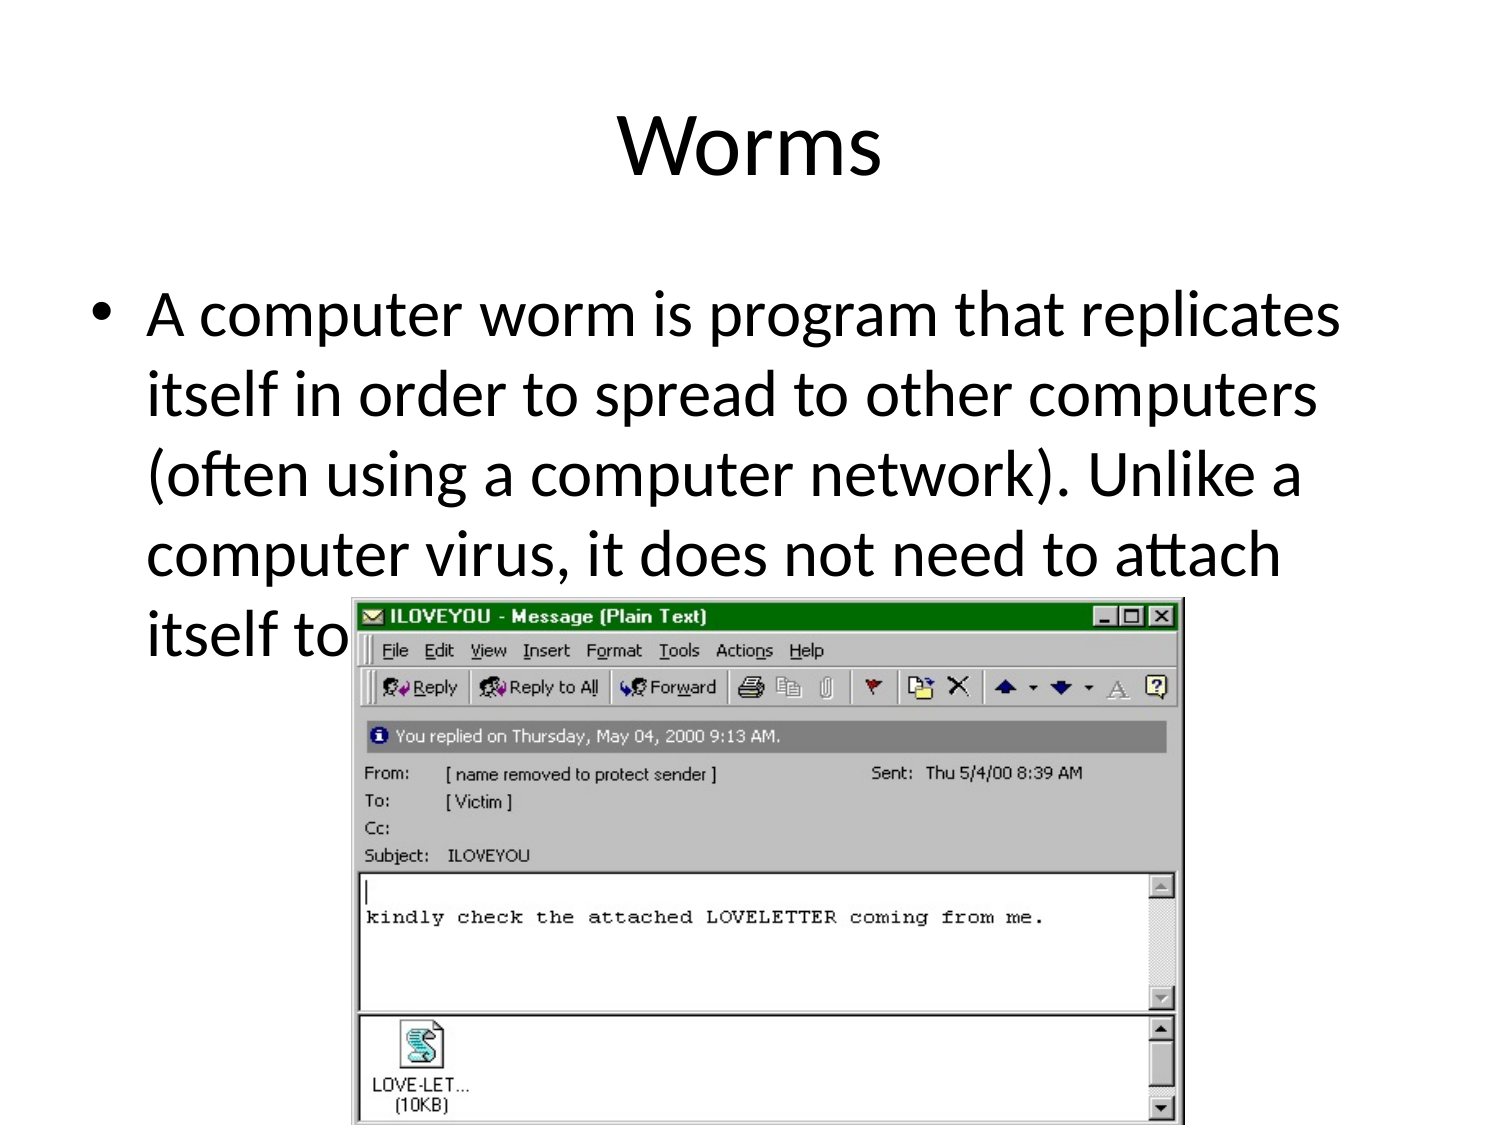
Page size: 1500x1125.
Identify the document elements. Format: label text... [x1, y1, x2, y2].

list A computer worm is program that replicates itself in order to spread to other computers (often using a computer network). Unlike a computer virus, it does not need to attach itself to an existing program [75, 262, 1425, 1005]
title Worms [75, 45, 1425, 233]
picture [351, 597, 1185, 1125]
